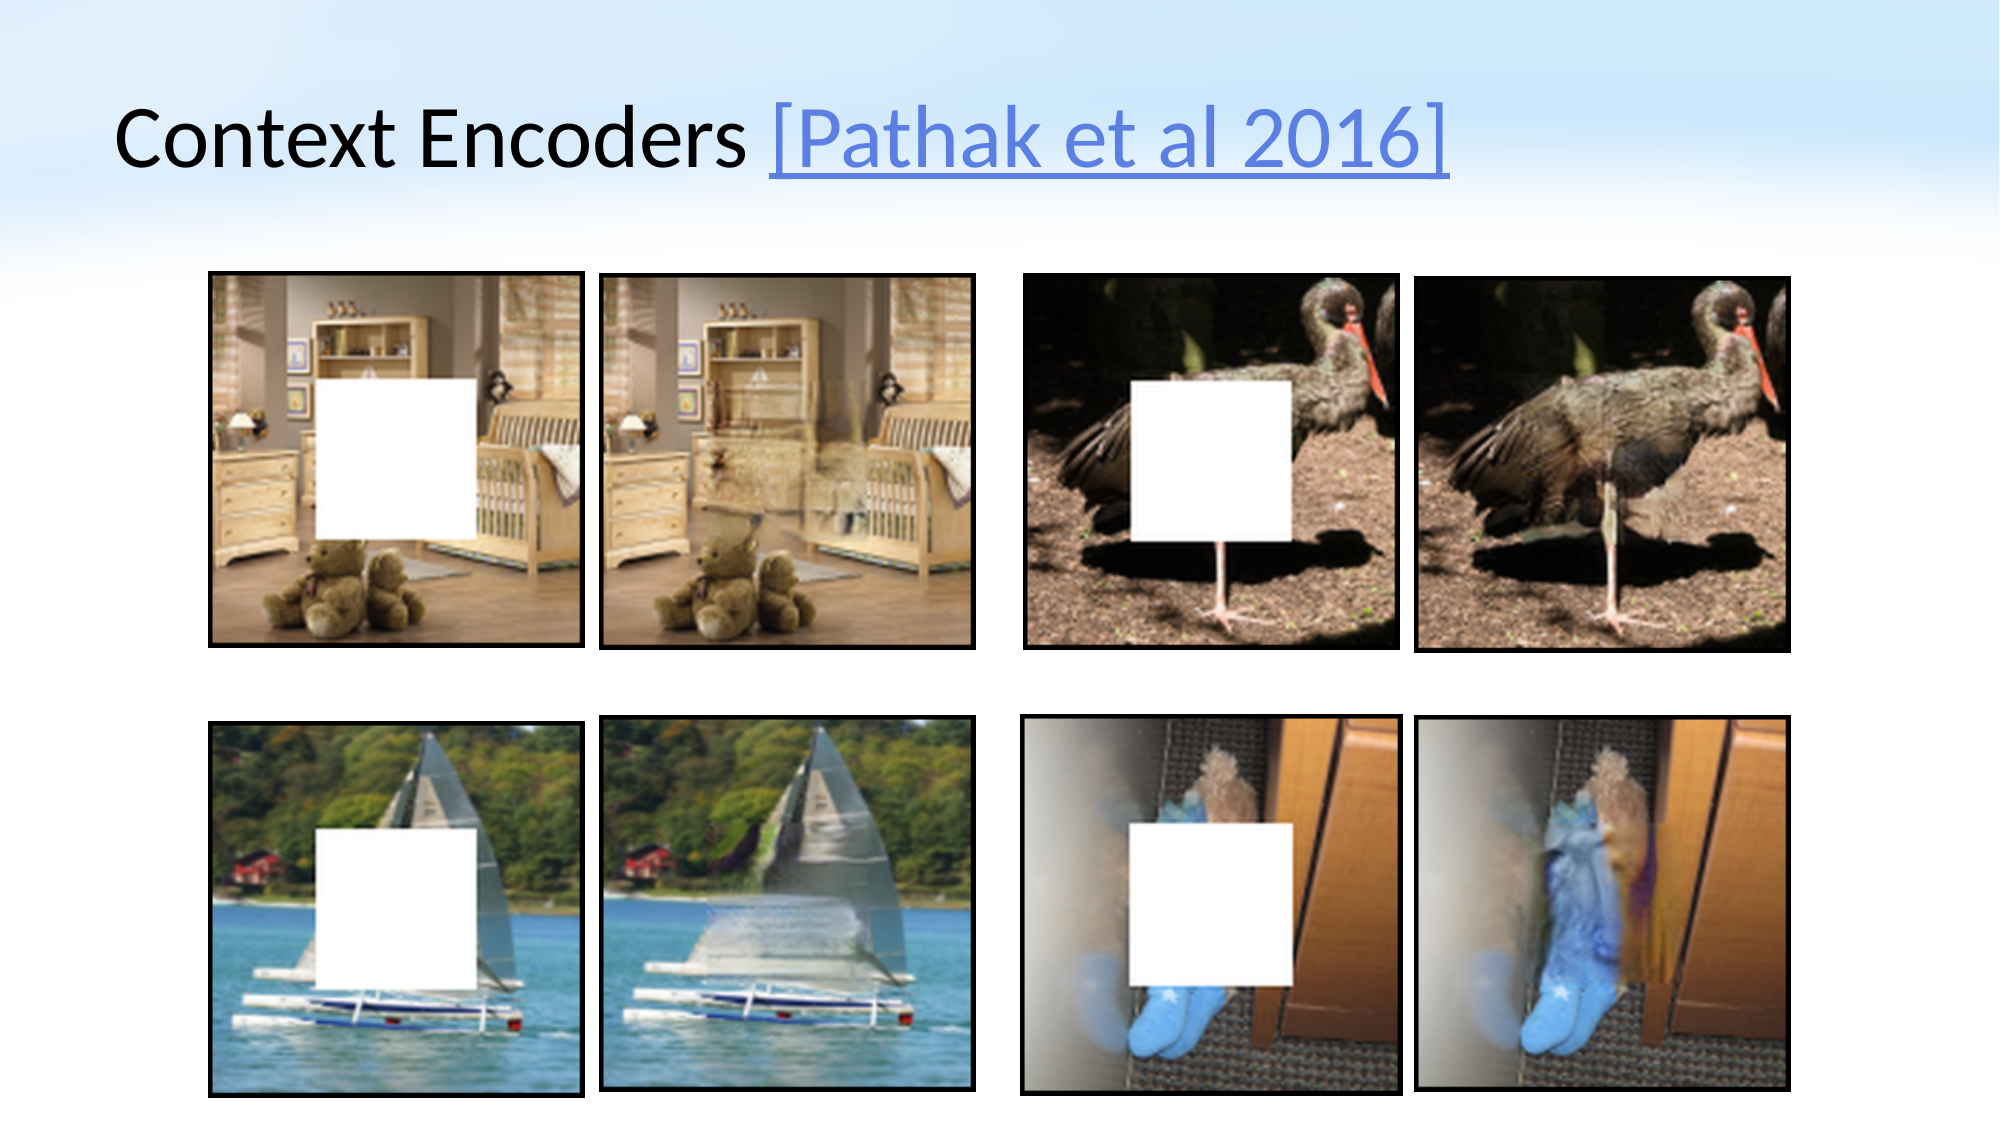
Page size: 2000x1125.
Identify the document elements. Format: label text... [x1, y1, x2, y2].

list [1020, 713, 1403, 1096]
title Context Encoders [Pathak et al 2016] [99, 37, 1963, 226]
picture [0, 0, 2000, 1125]
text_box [208, 271, 1791, 1098]
